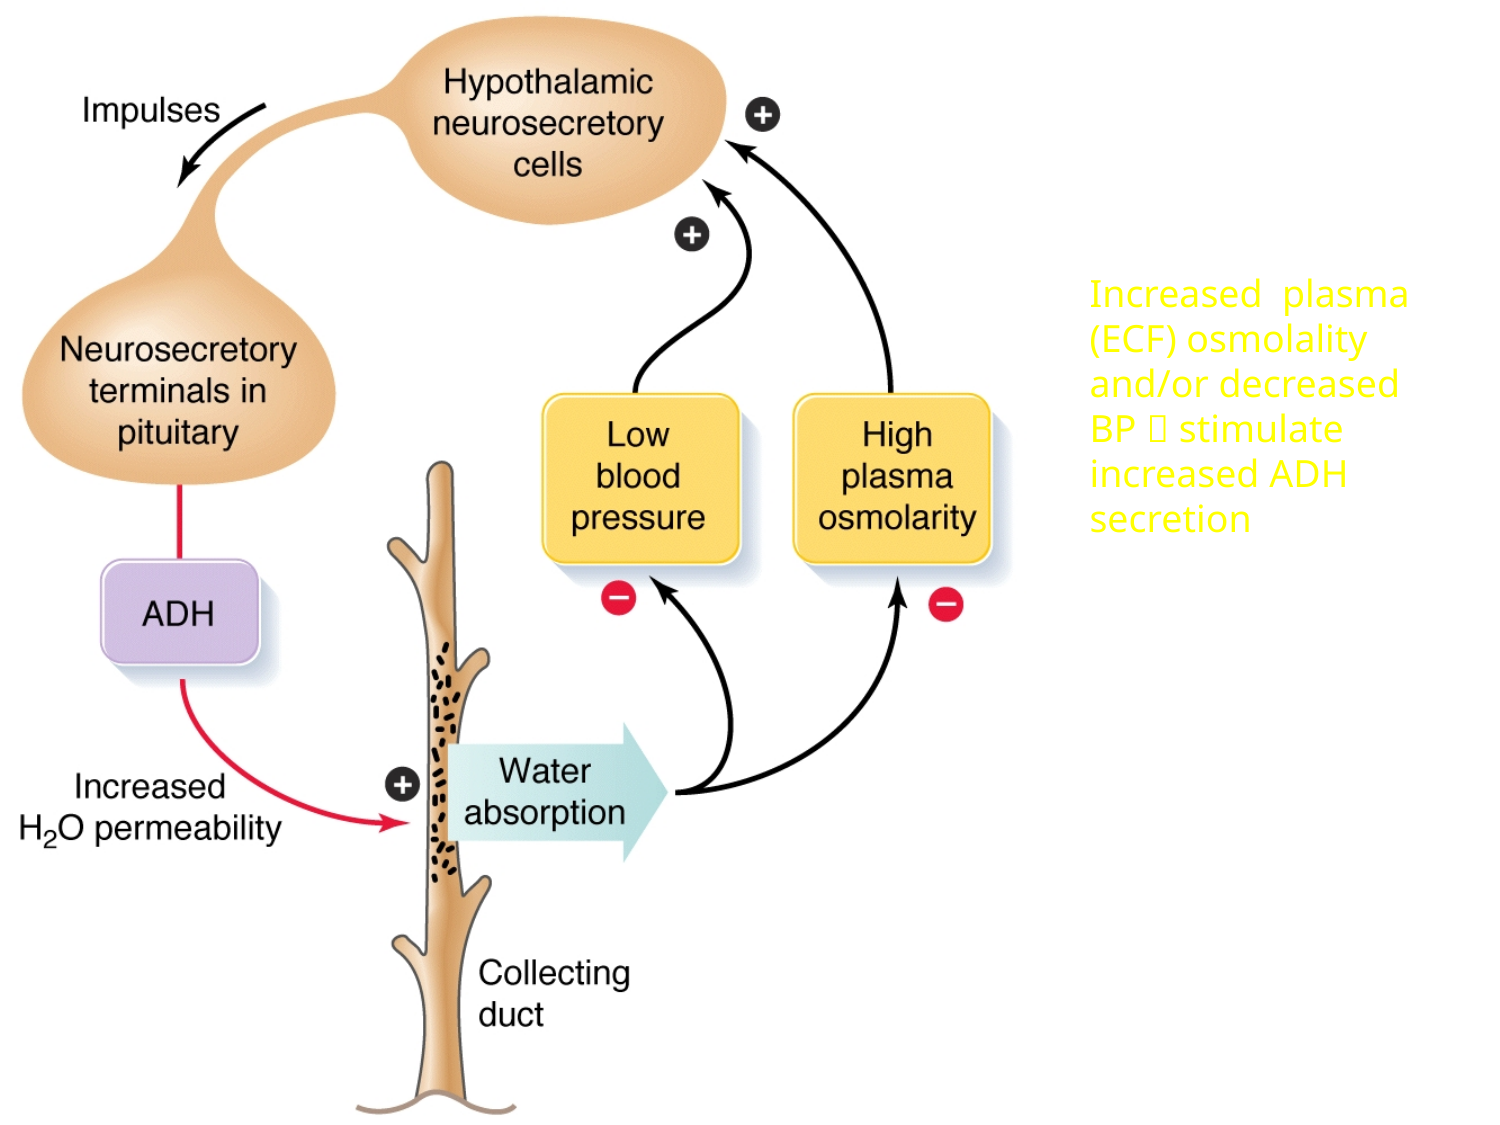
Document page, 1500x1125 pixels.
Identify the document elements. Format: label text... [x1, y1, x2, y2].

picture [0, 0, 1031, 1125]
text_box Increased plasma (ECF) osmolality and/or decreased BP  stimulate increased ADH secretion [1074, 262, 1438, 548]
